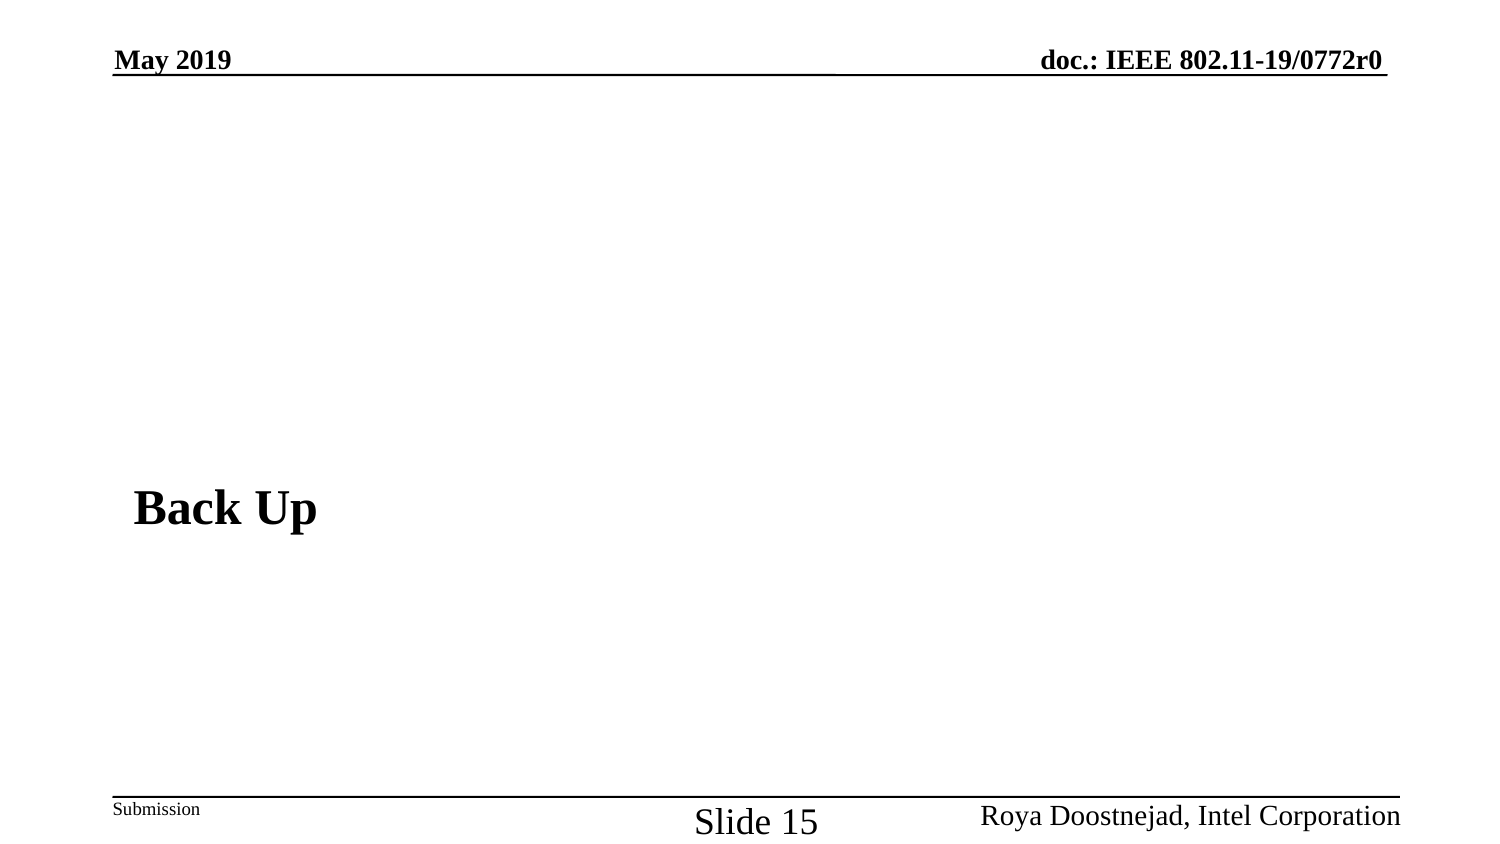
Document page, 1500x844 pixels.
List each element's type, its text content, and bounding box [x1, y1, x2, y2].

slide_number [114, 40, 278, 75]
footer Roya Doostnejad, Intel Corporation [979, 796, 1402, 832]
list Back Up [118, 357, 1394, 543]
slide_number Slide 15 [690, 796, 822, 843]
